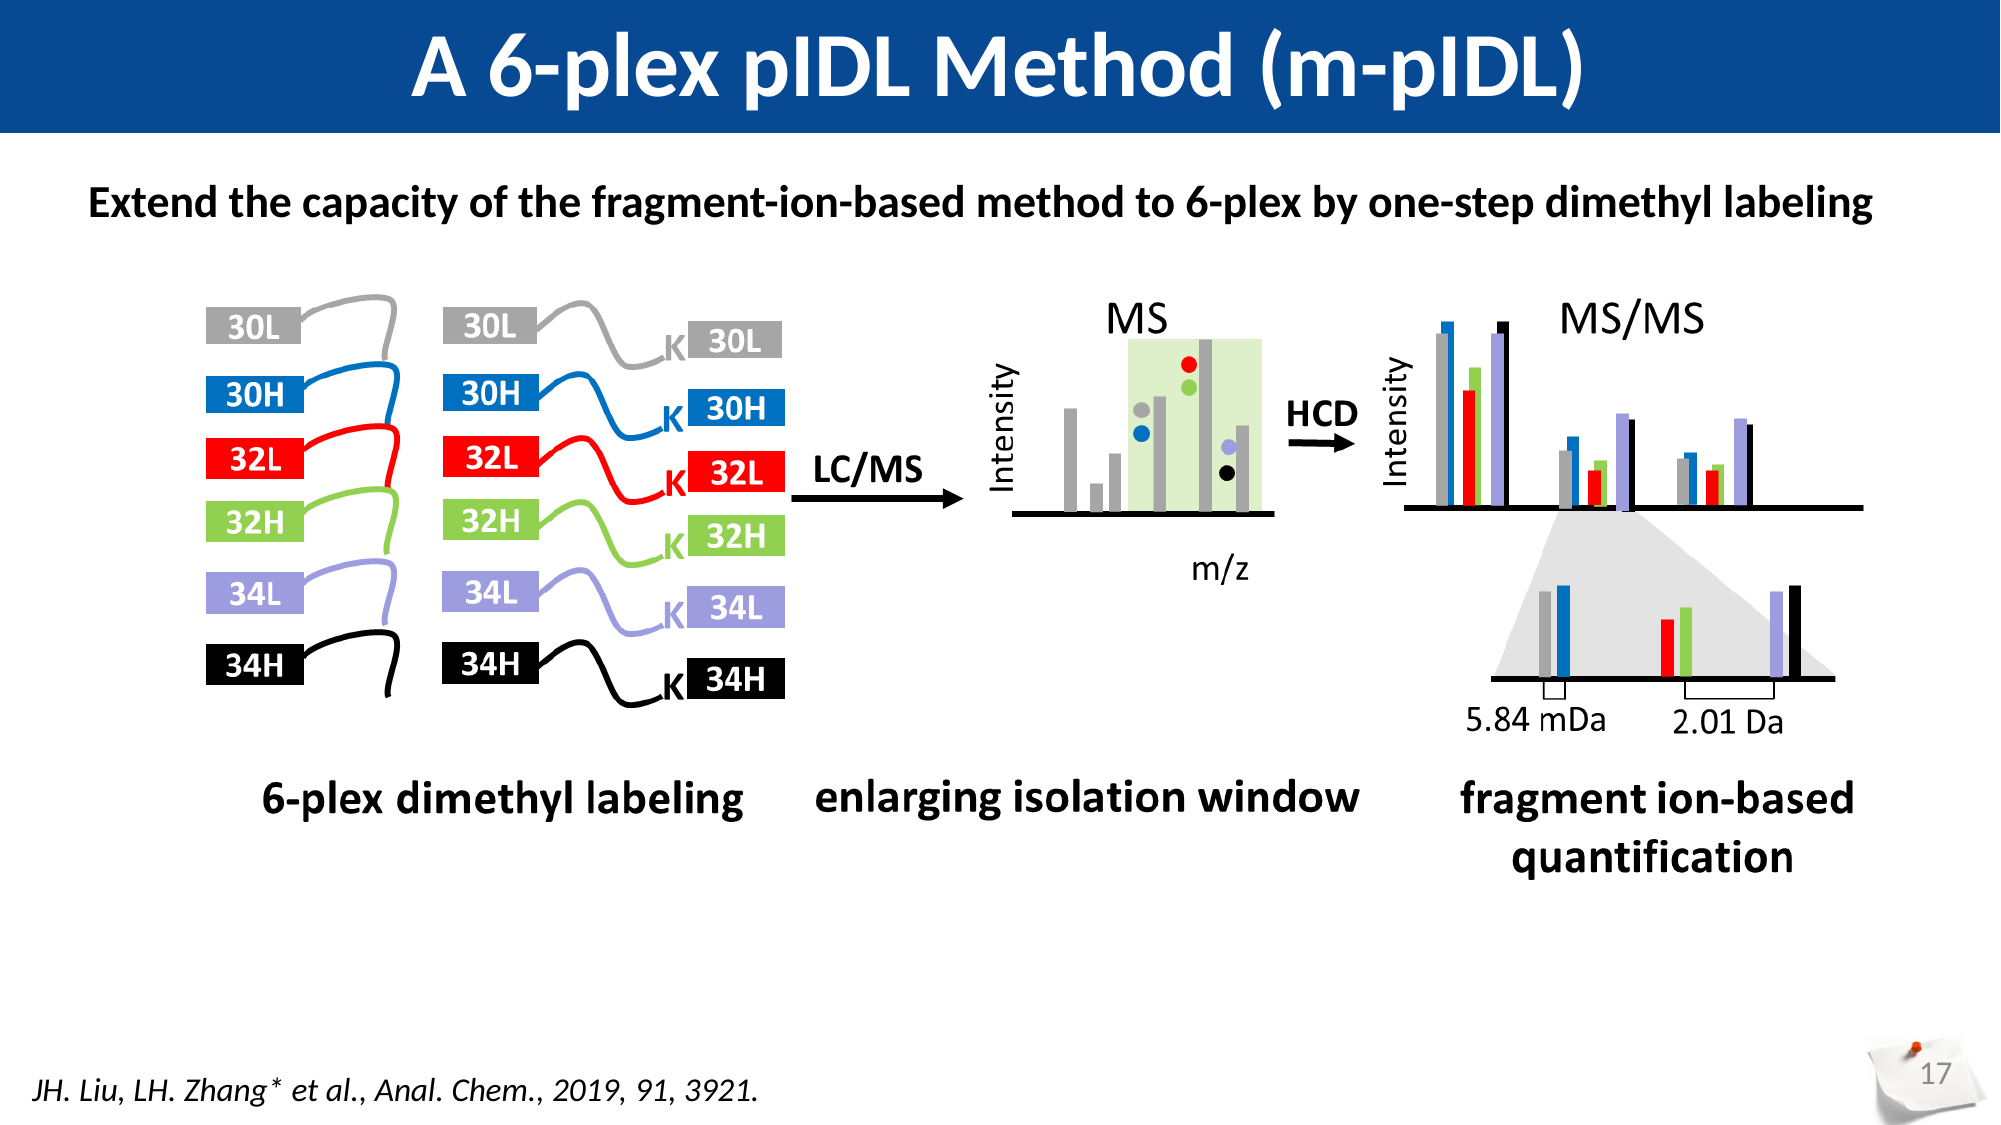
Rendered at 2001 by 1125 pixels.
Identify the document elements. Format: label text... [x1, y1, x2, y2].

picture [201, 272, 1895, 914]
text_box JH. Liu, LH. Zhang* et al., Anal. Chem., 2019, 91, 3921. [17, 1060, 1263, 1116]
text_box A 6-plex pIDL Method (m-pIDL) [0, 0, 2000, 133]
text_box Extend the capacity of the fragment-ion-based method to 6-plex by one-step dimethyl labeling [73, 164, 1968, 234]
picture [1854, 1034, 1993, 1125]
slide_number 17 [1517, 1040, 1968, 1101]
